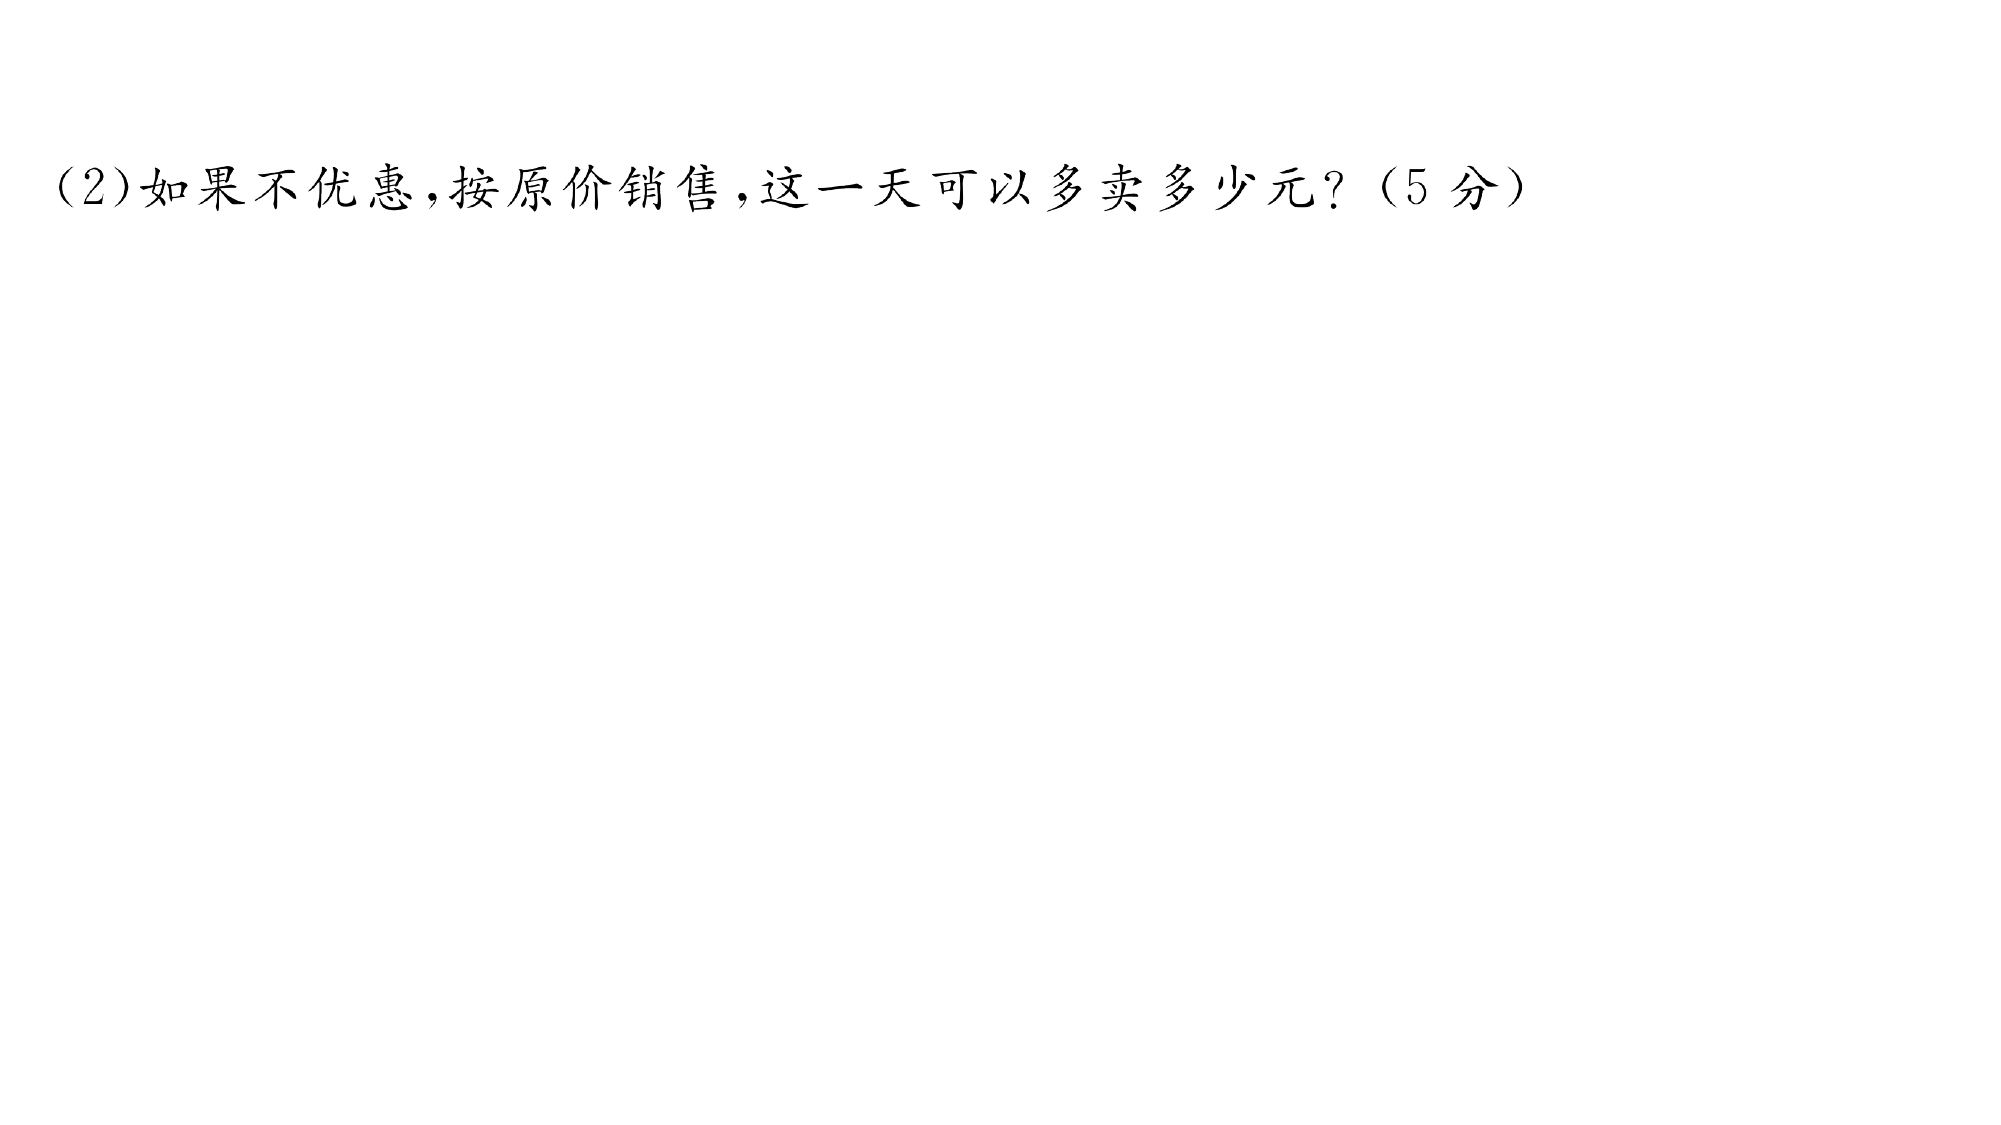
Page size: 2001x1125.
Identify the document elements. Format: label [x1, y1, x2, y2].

picture [54, 148, 1945, 427]
